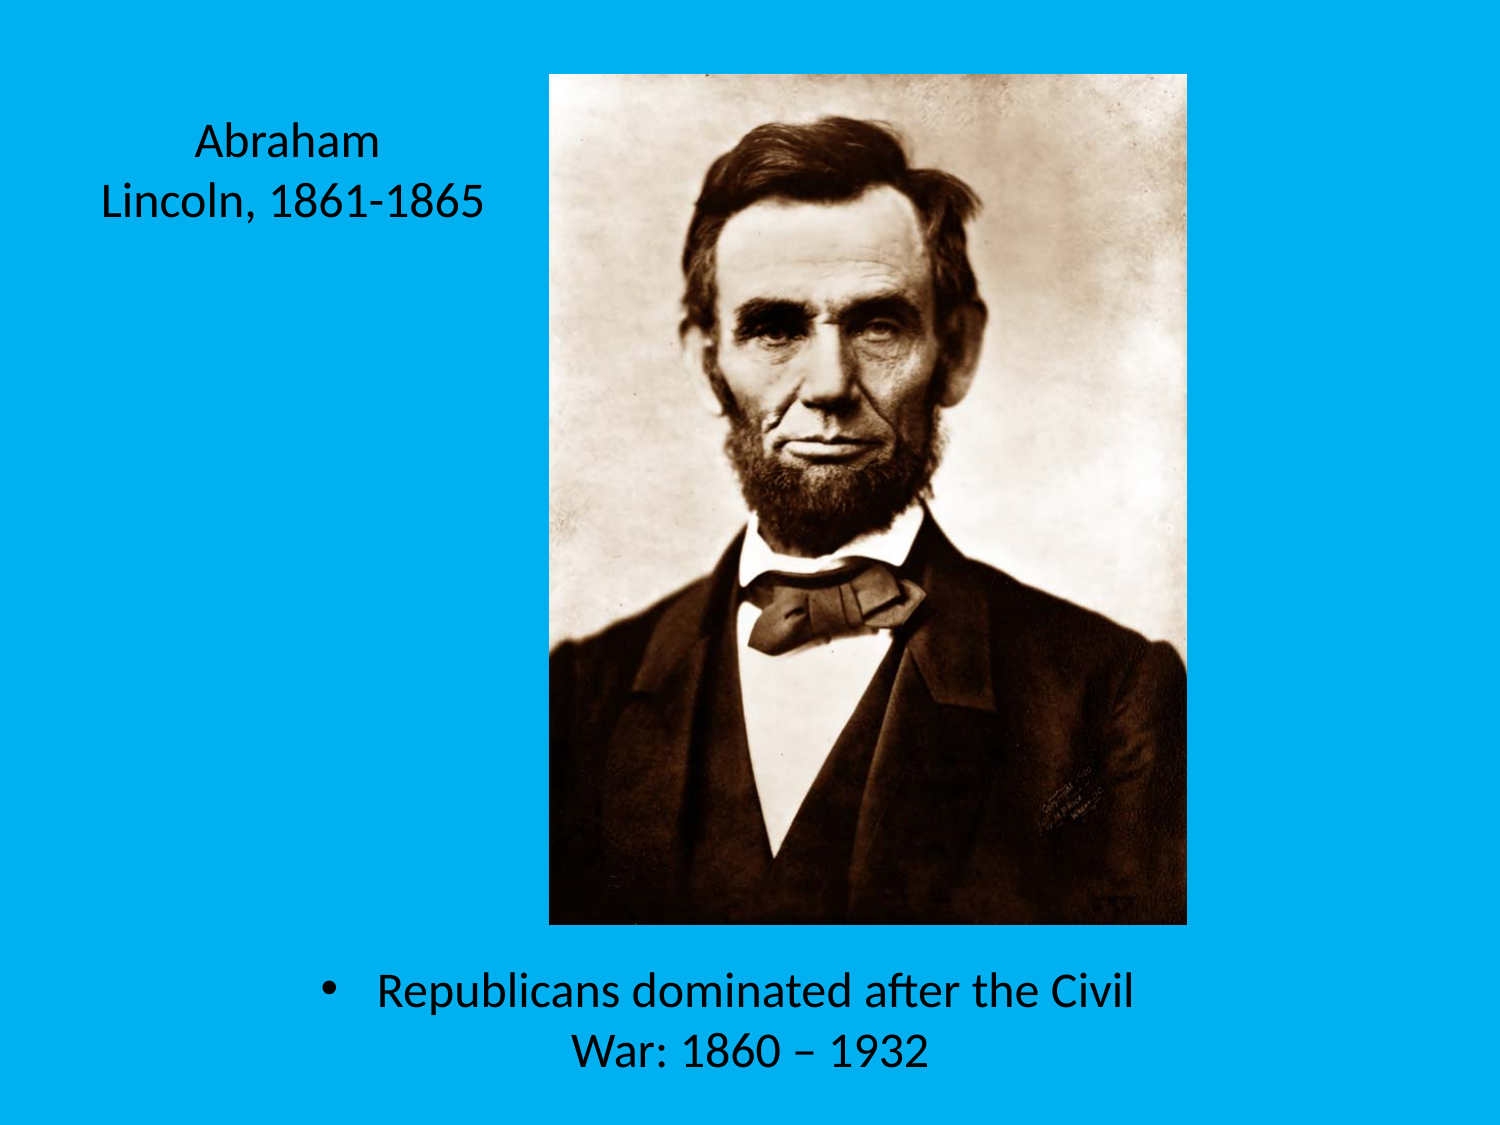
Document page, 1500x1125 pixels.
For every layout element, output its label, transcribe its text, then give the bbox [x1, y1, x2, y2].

text_box Abraham Lincoln, 1861-1865 [0, 99, 544, 235]
picture [550, 75, 1186, 924]
text_box Republicans dominated after the Civil War: 1860 – 1932 [293, 949, 1163, 1085]
